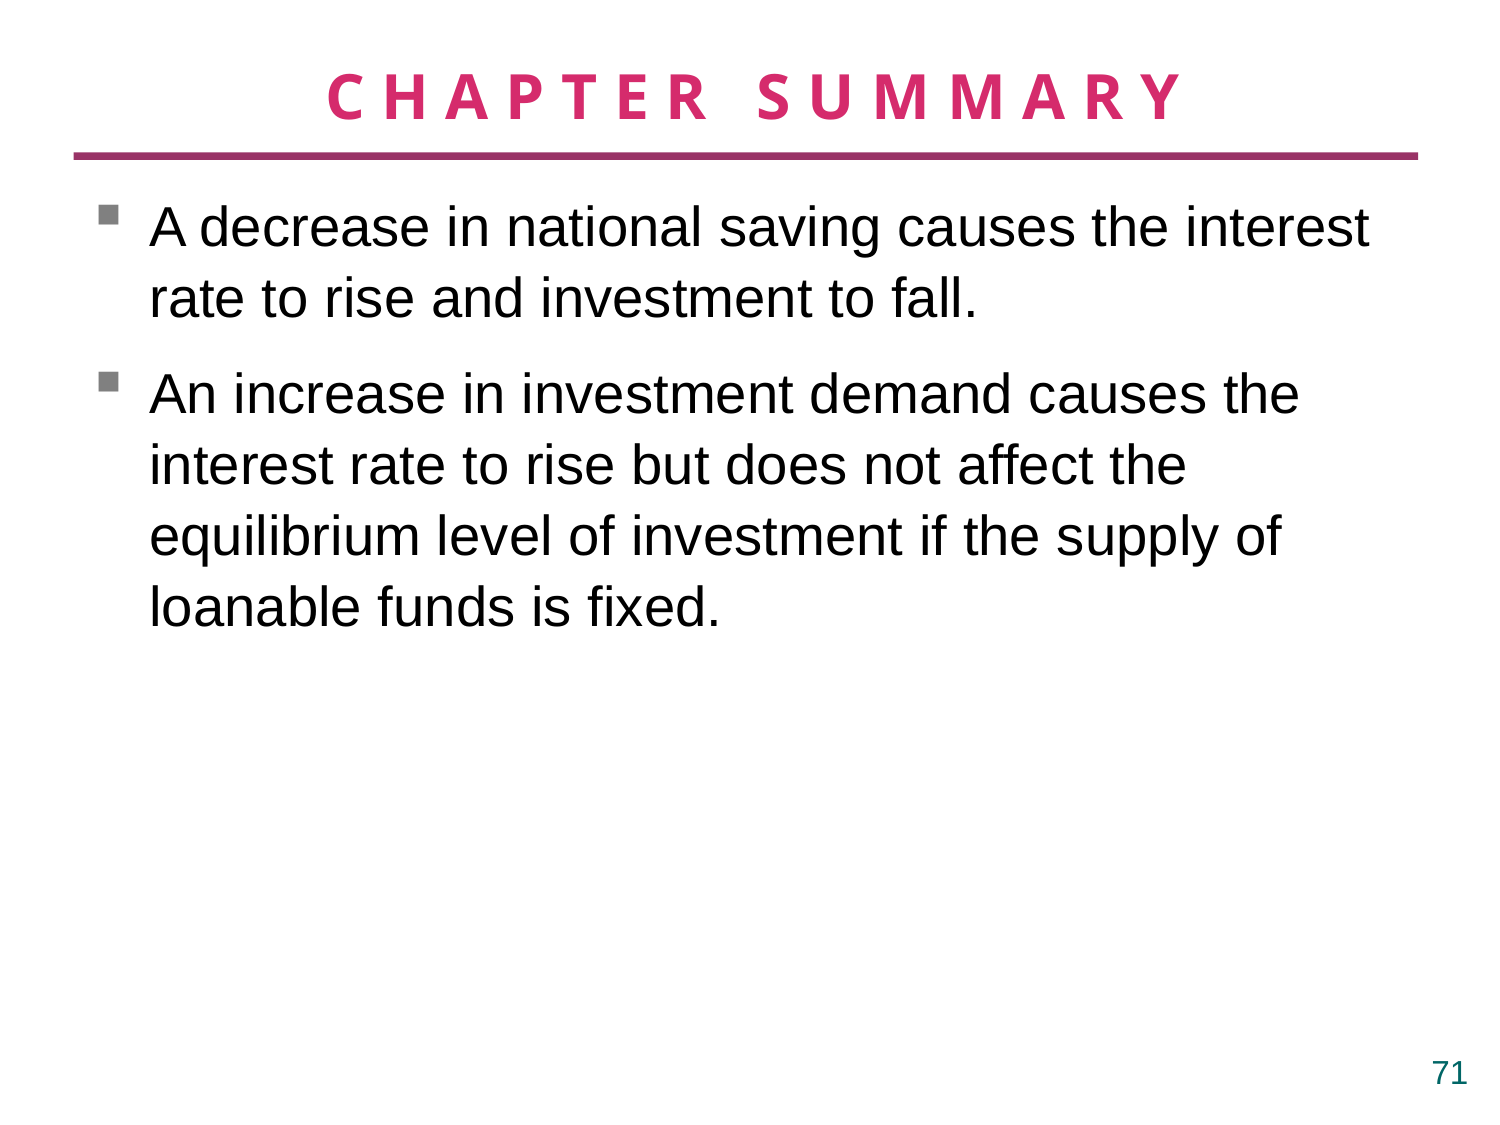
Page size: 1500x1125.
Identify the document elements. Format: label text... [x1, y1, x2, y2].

list A decrease in national saving causes the interest rate to rise and investment to fall. An increase in investment demand causes the interest rate to rise but does not affect the equilibrium level of investment if the supply of loanable funds is fixed. [78, 179, 1425, 1033]
title CHAPTER SUMMARY [76, 46, 1430, 139]
text_box 70 [1386, 1051, 1469, 1100]
text_box [72, 150, 1420, 162]
